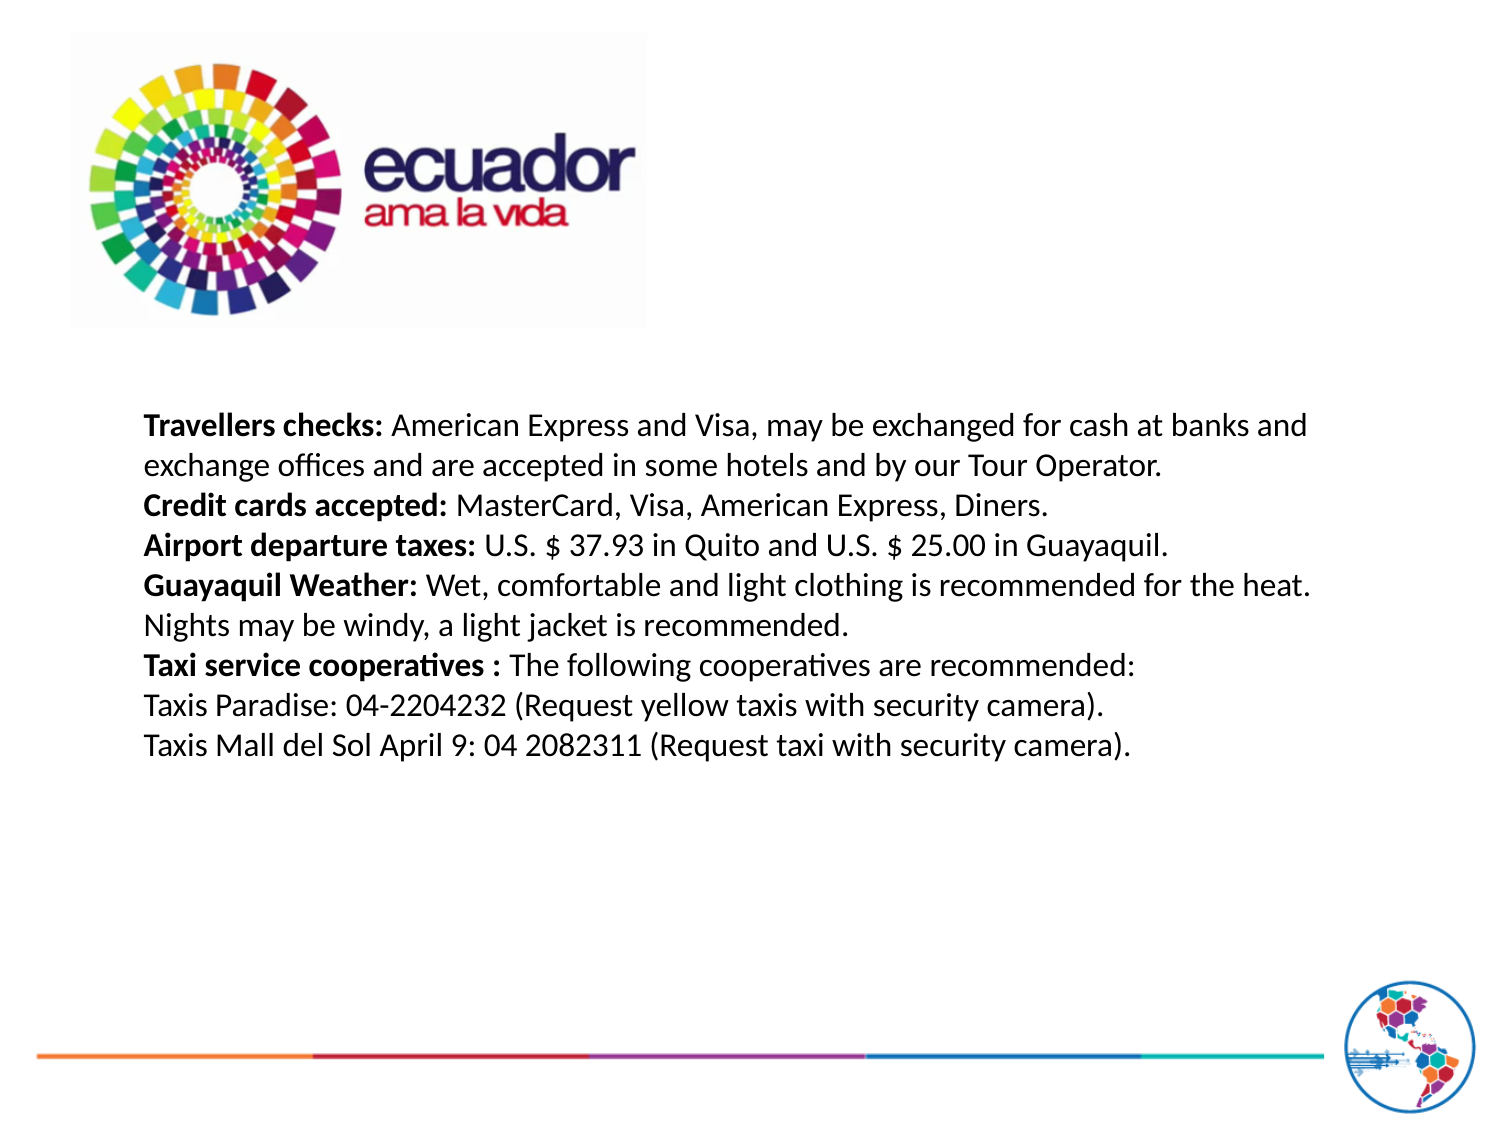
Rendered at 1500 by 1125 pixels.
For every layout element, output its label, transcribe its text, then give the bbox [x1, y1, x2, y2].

picture [1342, 975, 1483, 1125]
picture [34, 1042, 1325, 1067]
text_box Travellers checks: American Express and Visa, may be exchanged for cash at banks and exchange offices and are accepted in some hotels and by our Tour Operator. Credit cards accepted: MasterCard, Visa, American Express, Diners. Airport departure taxes: U.S. $ 37.93 in Quito and U.S. $ 25.00 in Guayaquil. Guayaquil Weather: Wet, comfortable and light clothing is recommended for the heat. Nights may be windy, a light jacket is recommended. Taxi service cooperatives : The following cooperatives are recommended: Taxis Paradise: 04-2204232 (Request yellow taxis with security camera). Taxis Mall del Sol April 9: 04 2082311 (Request taxi with security camera). [128, 395, 1395, 770]
picture [70, 33, 647, 329]
